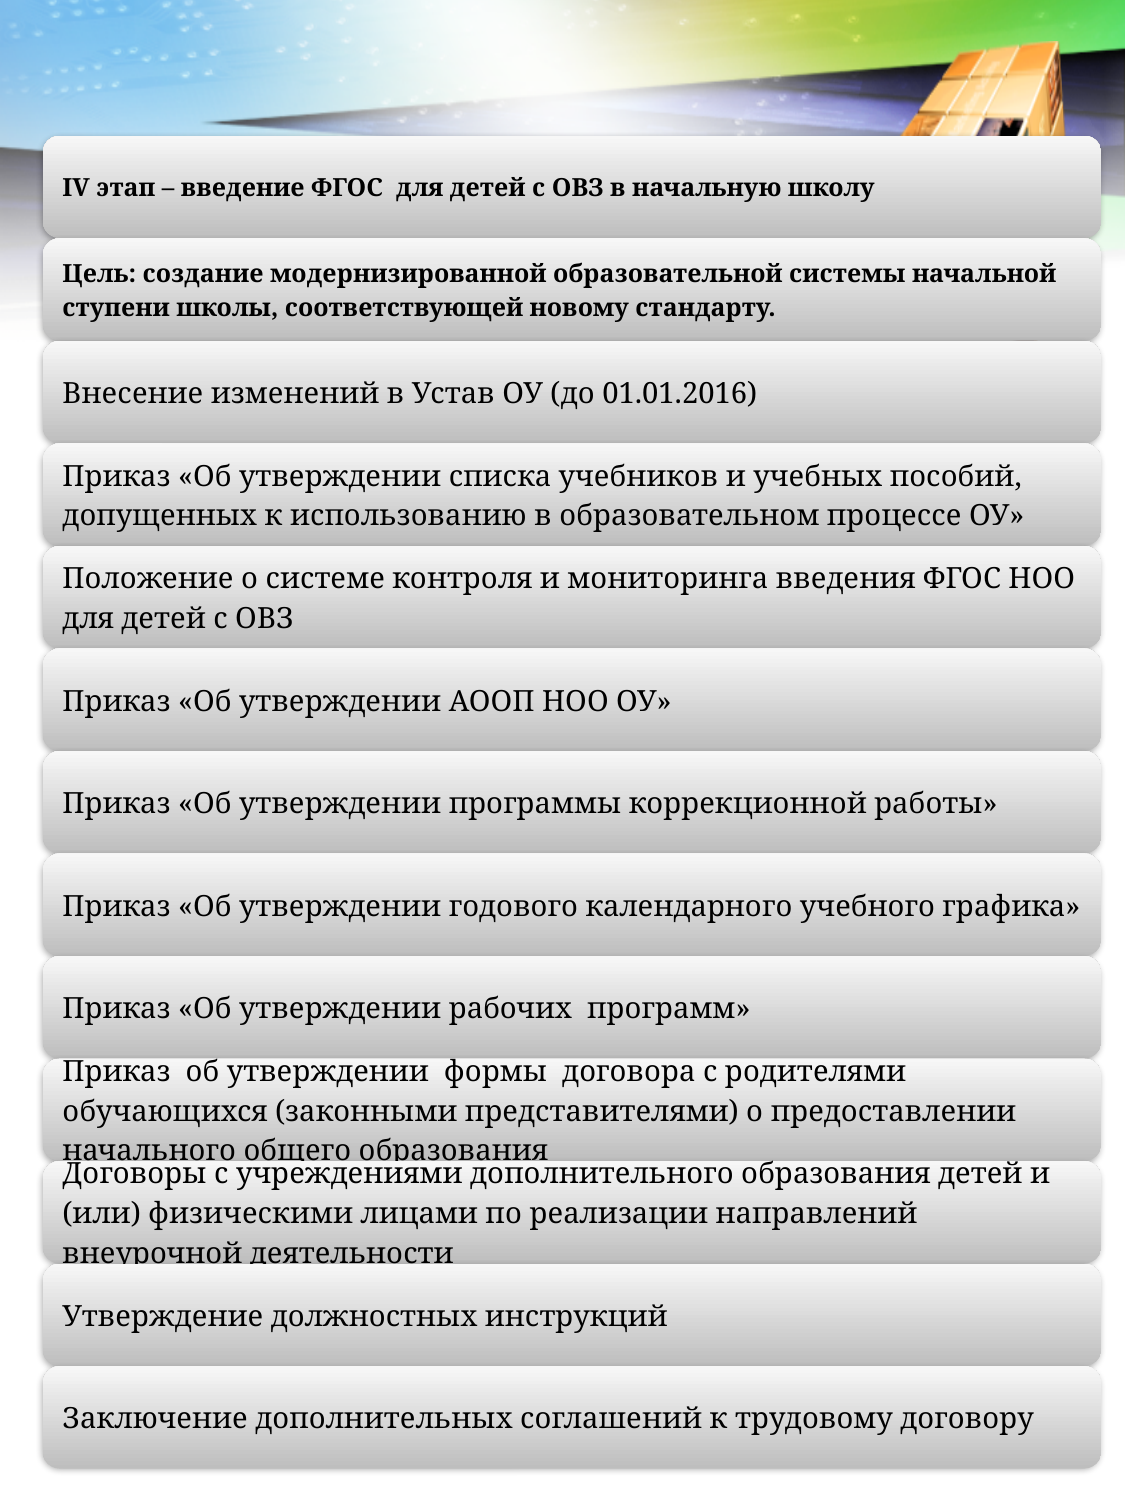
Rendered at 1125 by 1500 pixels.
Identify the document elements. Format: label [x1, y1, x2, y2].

picture [0, 0, 1125, 350]
text_box [42, 135, 1102, 1469]
